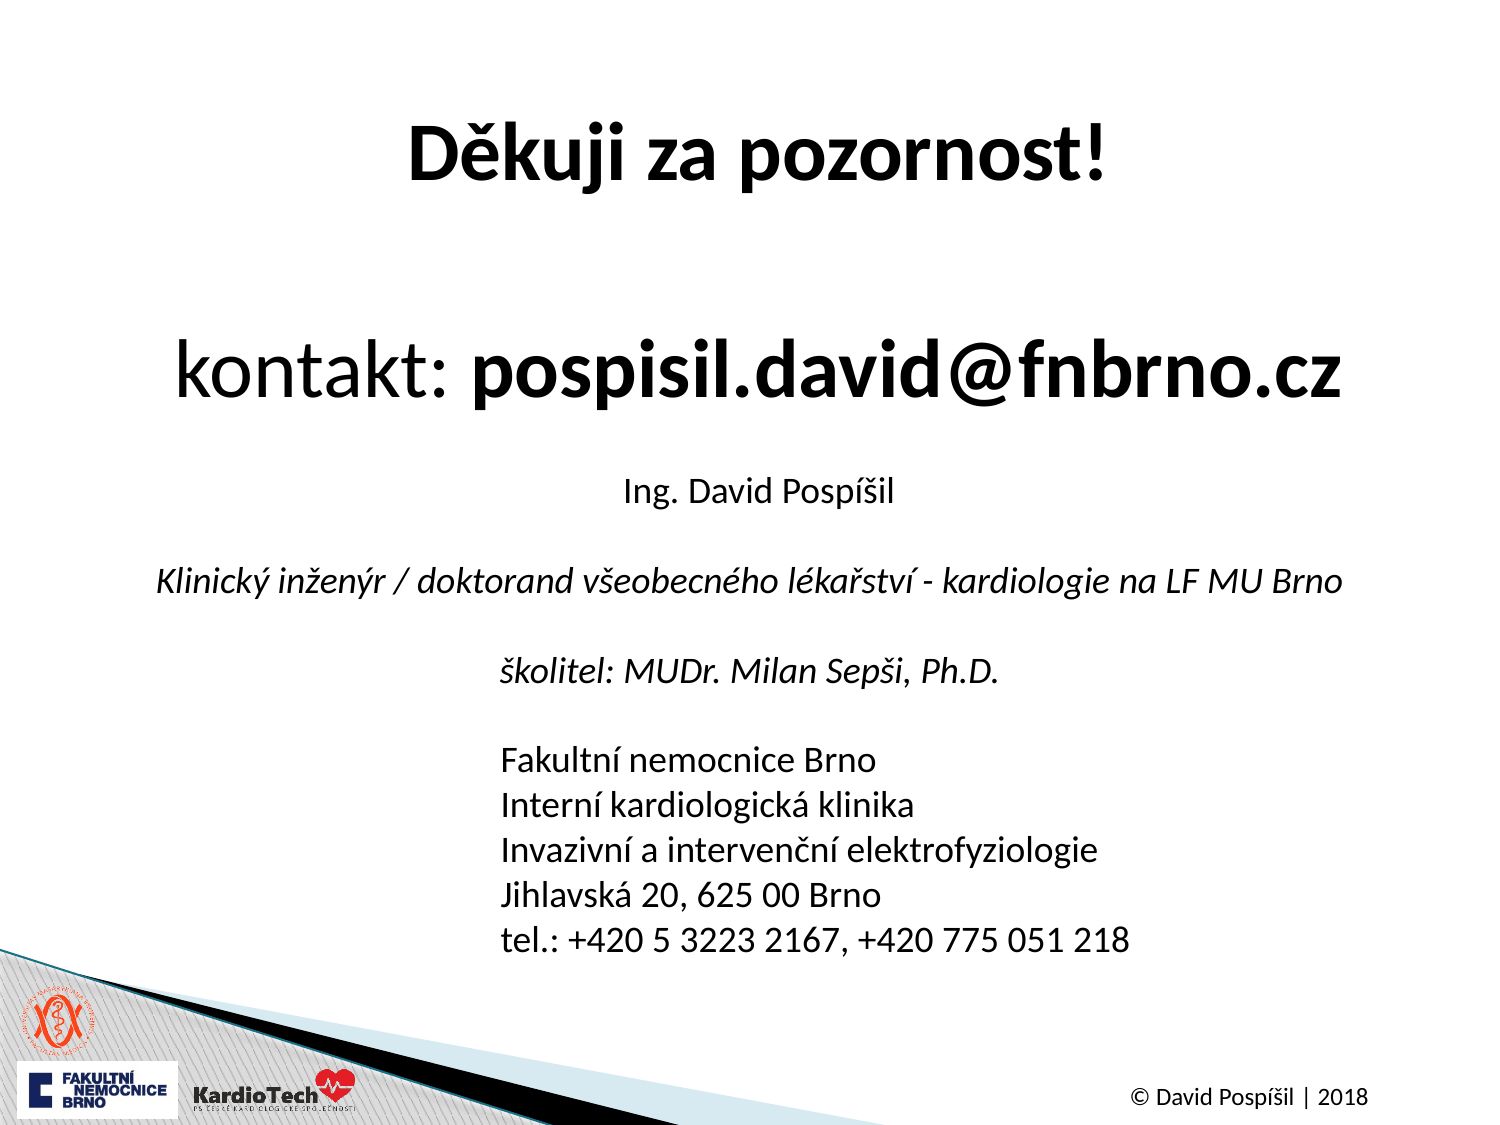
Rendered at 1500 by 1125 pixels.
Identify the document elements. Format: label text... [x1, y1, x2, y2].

picture [194, 1069, 355, 1112]
text_box Ing. David Pospíšil Klinický inženýr / doktorand všeobecného lékařství - kardiologie na LF MU Brno školitel: MUDr. Milan Sepši, Ph.D. [82, 458, 1418, 699]
text_box Fakultní nemocnice Brno Interní kardiologická klinika Invazivní a intervenční elektrofyziologie Jihlavská 20, 625 00 Brno tel.: +420 5 3223 2167, +420 775 051 218 [485, 727, 1384, 1013]
list Děkuji za pozornost! kontakt: pospisil.david@fnbrno.cz [75, 90, 1425, 1005]
picture [15, 979, 178, 1119]
footer © David Pospíšil | 2018 [1092, 1082, 1384, 1118]
